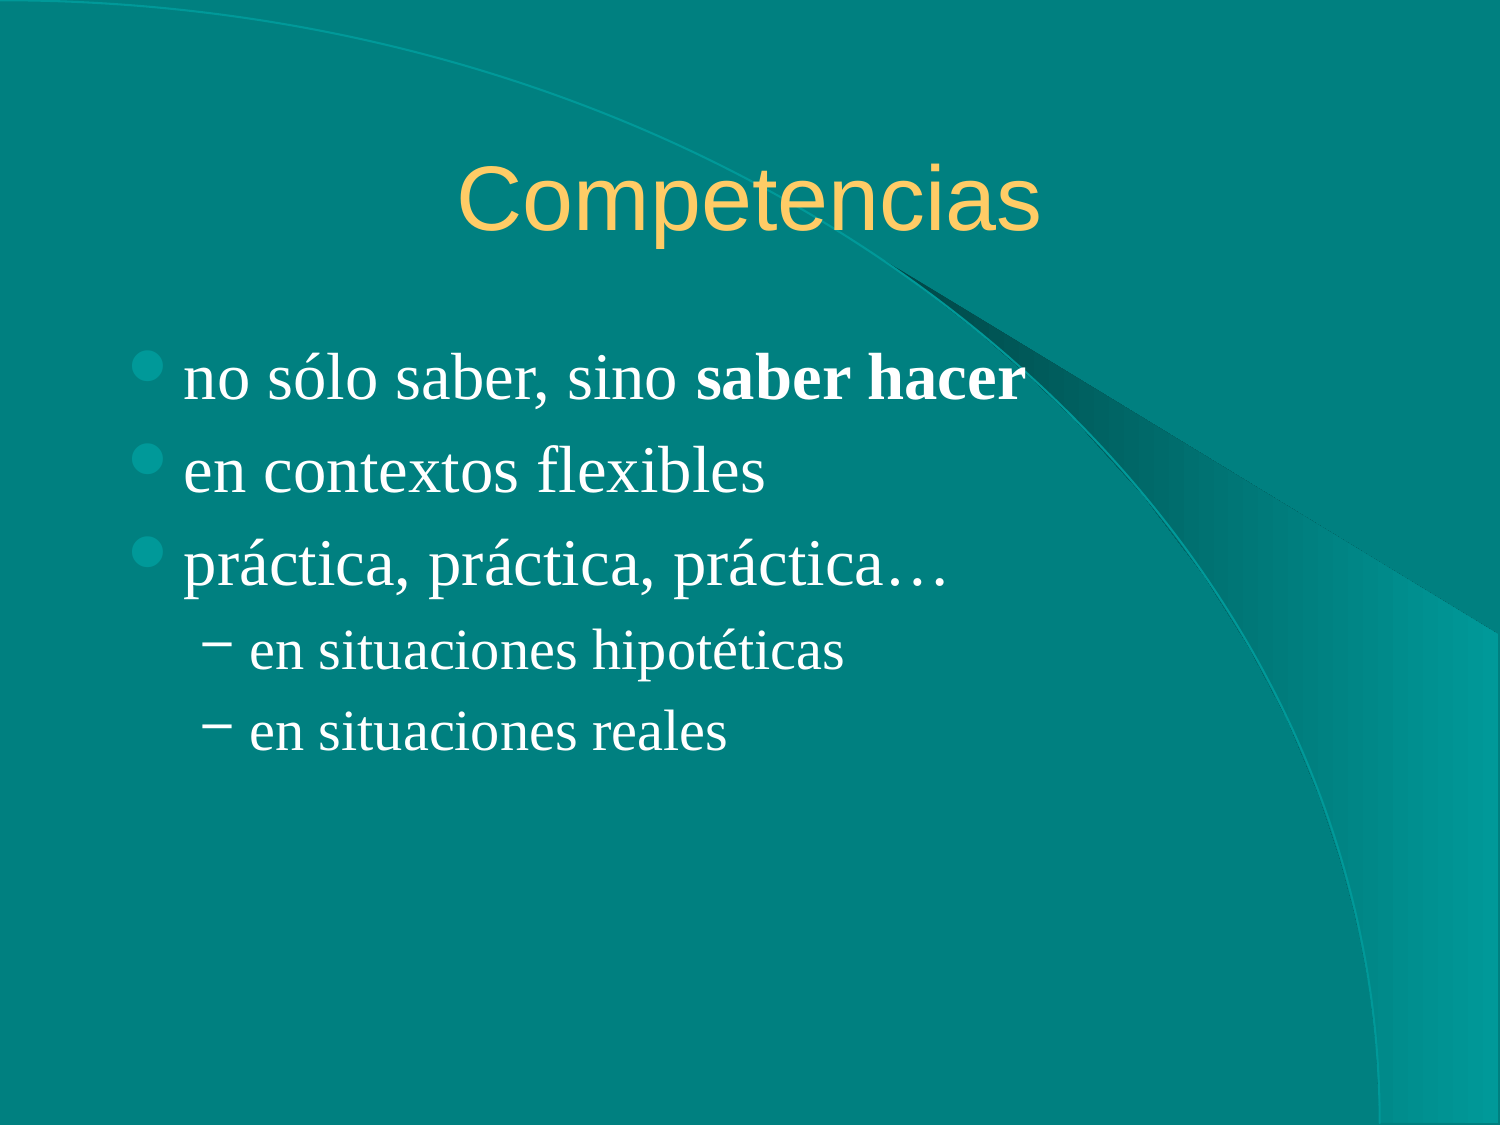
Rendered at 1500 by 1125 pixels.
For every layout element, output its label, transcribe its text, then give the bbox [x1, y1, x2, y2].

list no sólo saber, sino saber hacer en contextos flexibles práctica, práctica, práctica… en situaciones hipotéticas en situaciones reales [112, 324, 1388, 1001]
title Competencias [112, 99, 1388, 288]
